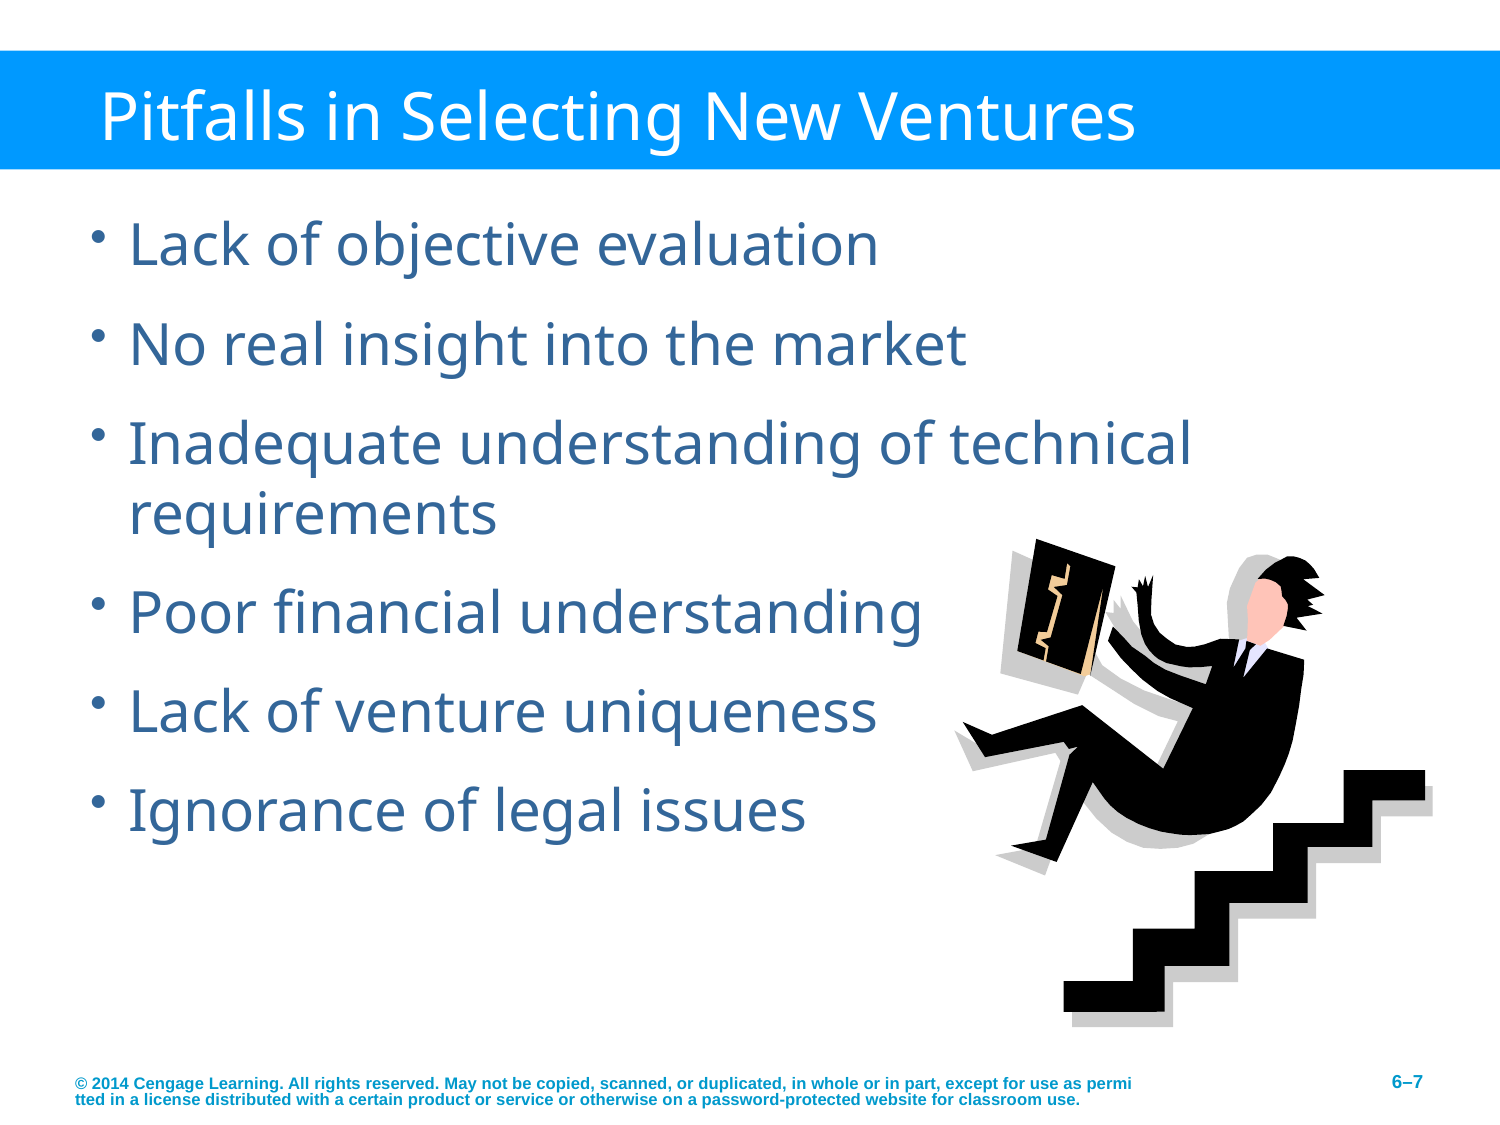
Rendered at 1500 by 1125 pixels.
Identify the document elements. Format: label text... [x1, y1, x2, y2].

footer © 2014 Cengage Learning. All rights reserved. May not be copied, scanned, or duplicated, in whole or in part, except for use as permitted in a license distributed with a certain product or service or otherwise on a password-protected website for classroom use. [75, 1062, 1138, 1100]
slide_number 6–7 [1210, 1062, 1424, 1100]
title Pitfalls in Selecting New Ventures [0, 50, 1500, 170]
list Lack of objective evaluation No real insight into the market Inadequate understanding of technical requirements Poor financial understanding Lack of venture uniqueness Ignorance of legal issues [75, 200, 1425, 1050]
picture [949, 537, 1433, 1032]
